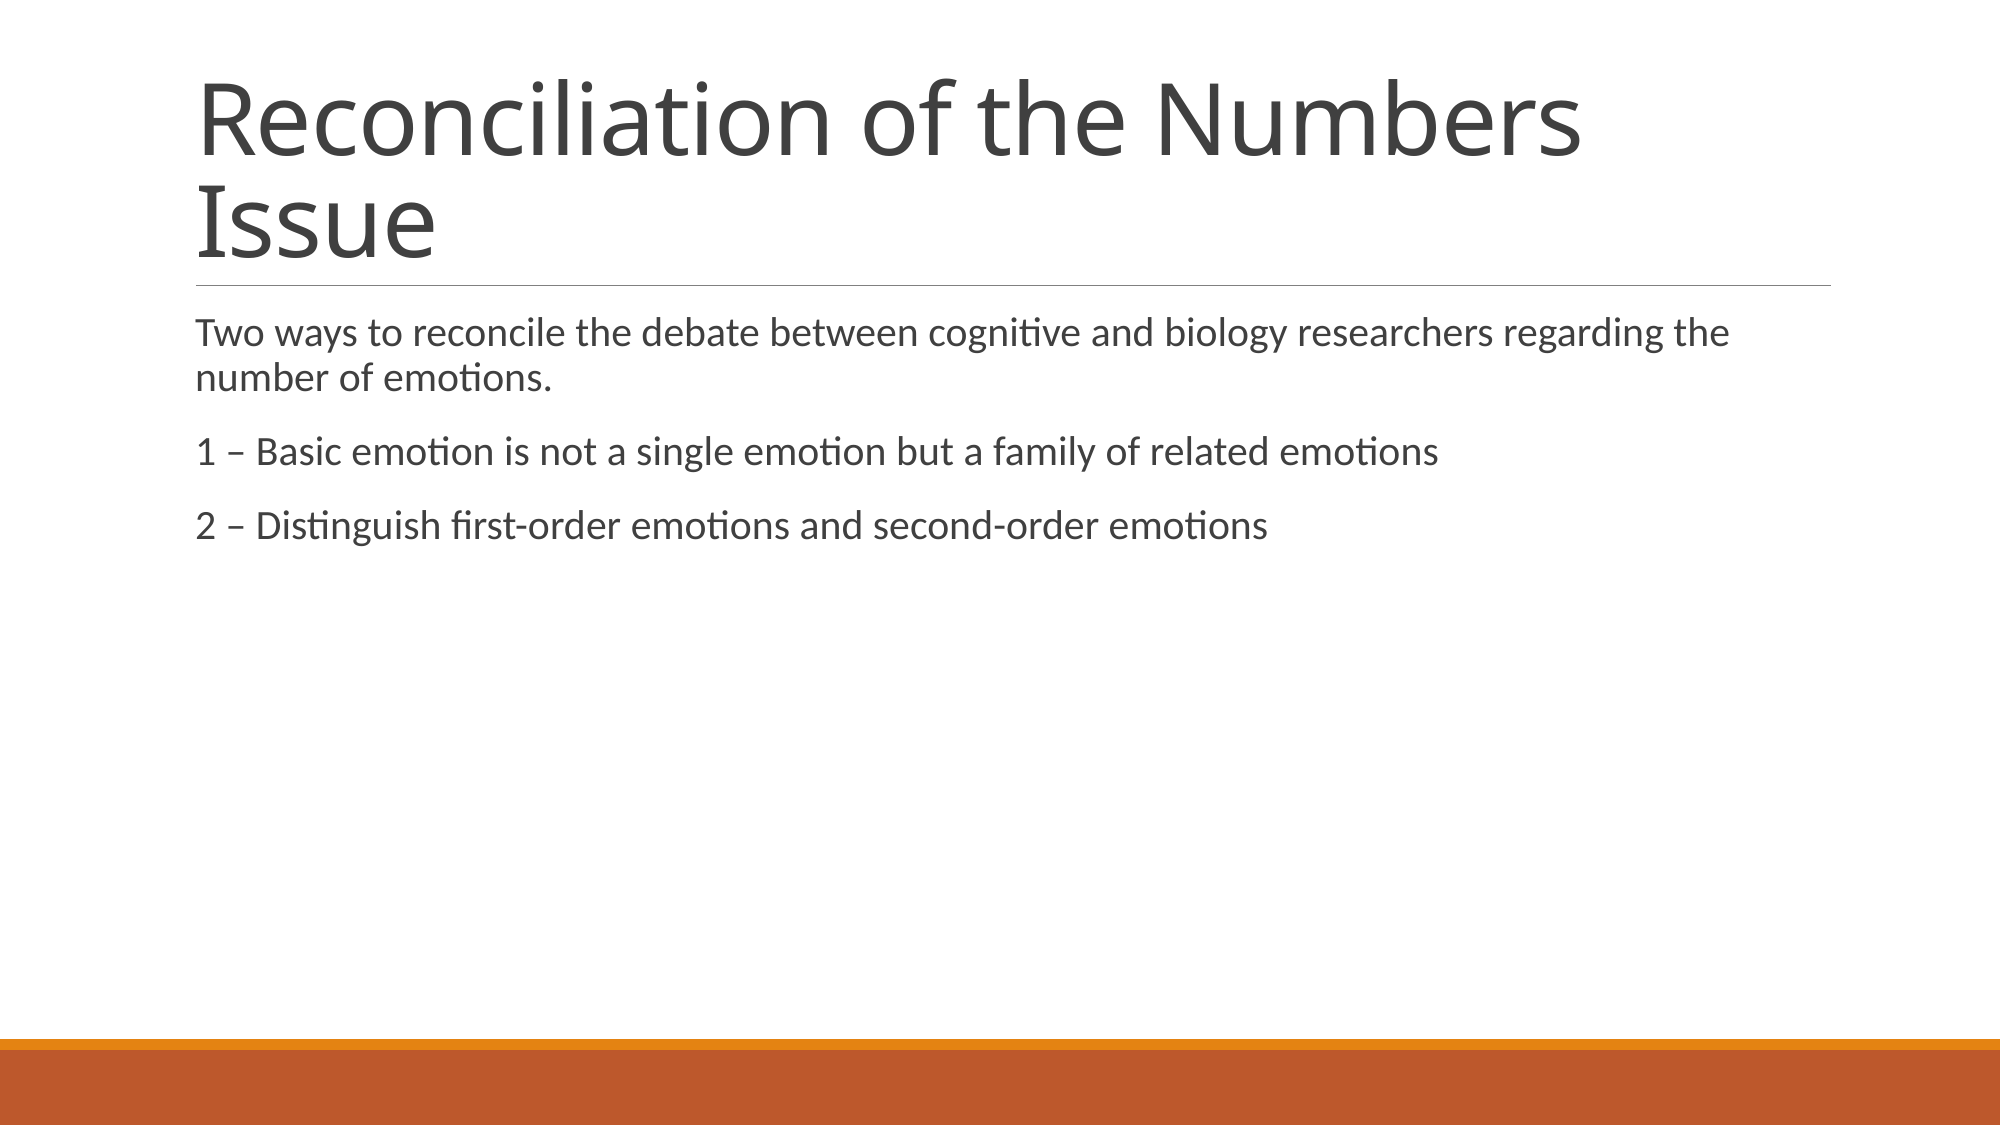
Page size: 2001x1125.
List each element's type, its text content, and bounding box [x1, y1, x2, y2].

list Two ways to reconcile the debate between cognitive and biology researchers regarding the number of emotions. 1 – Basic emotion is not a single emotion but a family of related emotions 2 – Distinguish first-order emotions and second-order emotions [180, 302, 1830, 963]
title Reconciliation of the Numbers Issue [180, 47, 1830, 285]
